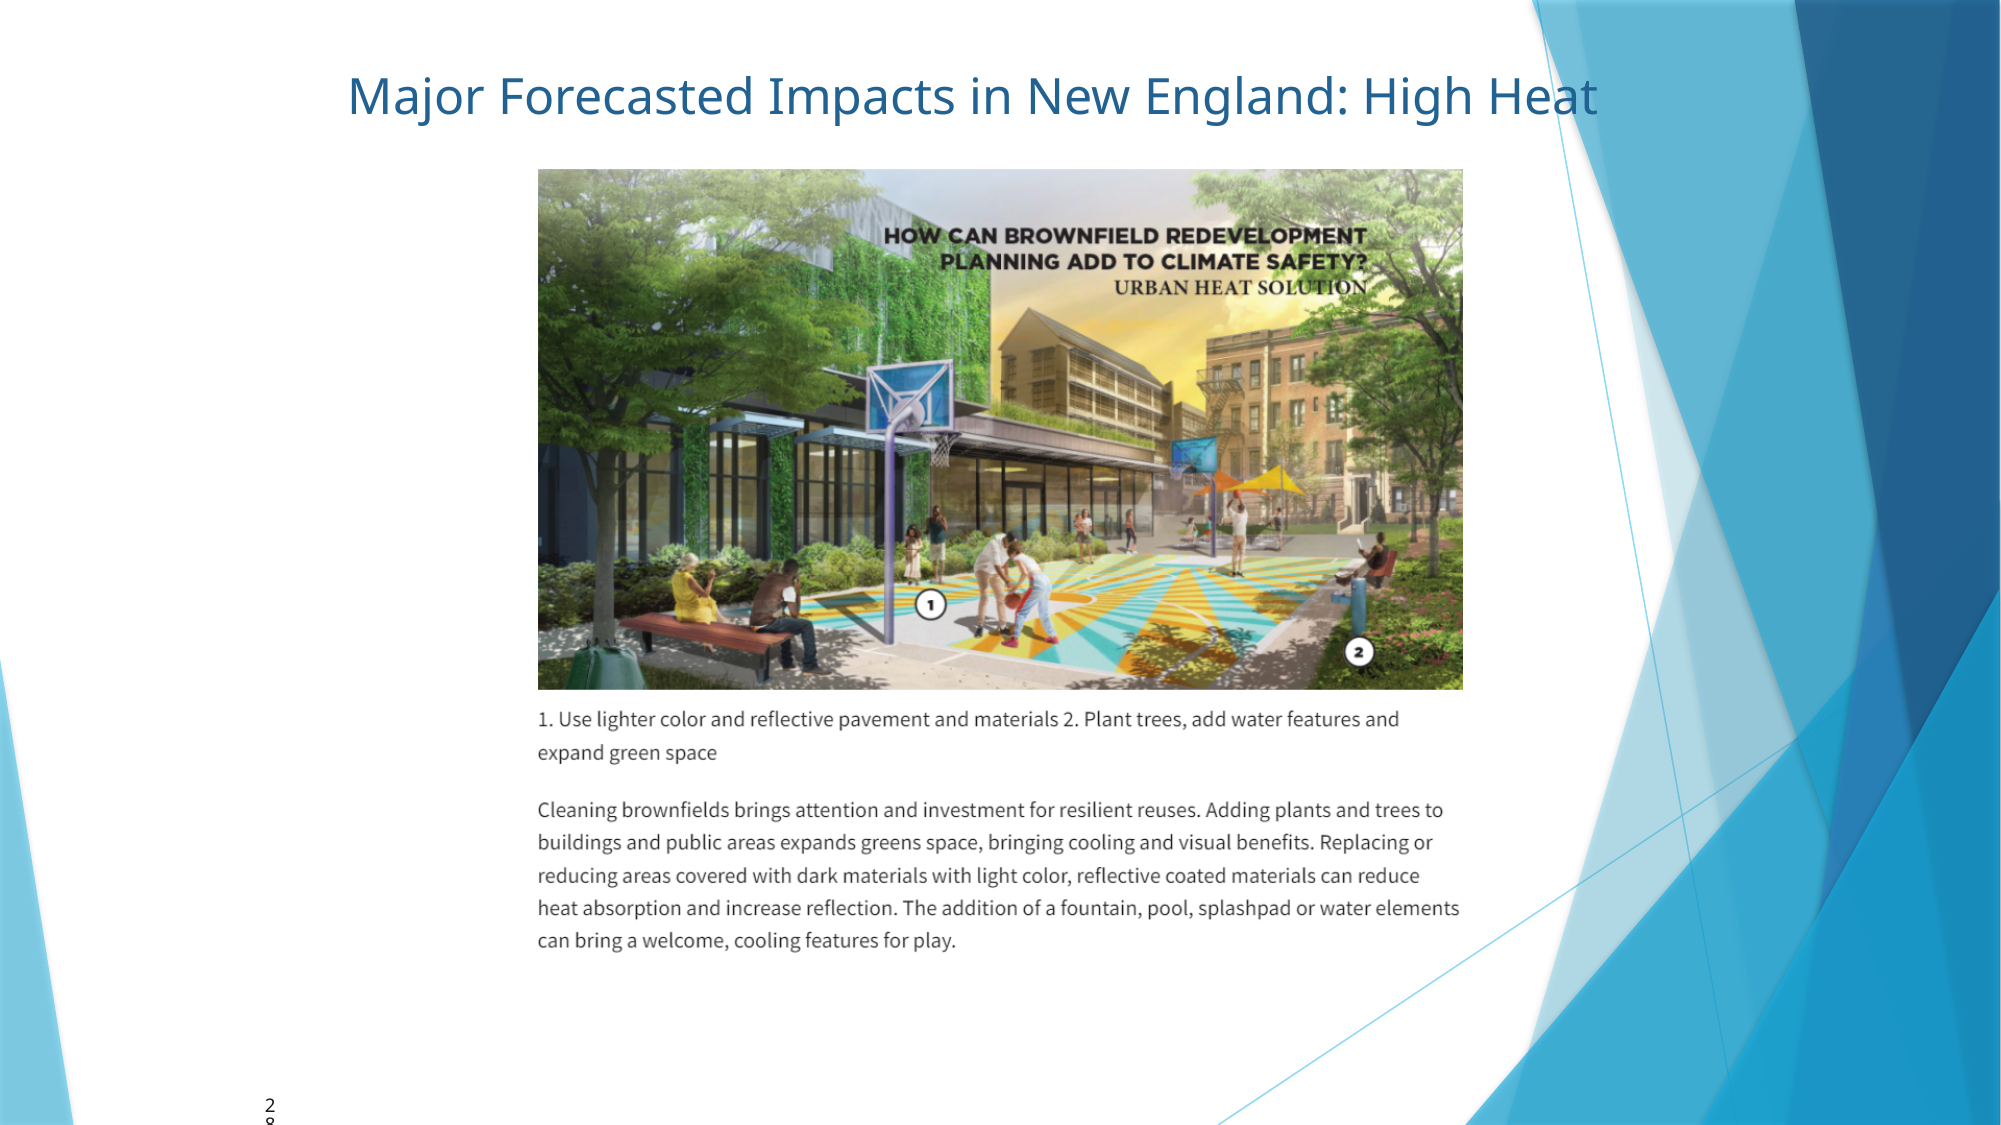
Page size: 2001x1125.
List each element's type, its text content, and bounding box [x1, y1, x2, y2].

slide_number 28 [249, 1087, 301, 1125]
picture [536, 166, 1463, 959]
text_box Major Forecasted Impacts in New England: High Heat [333, 57, 1667, 133]
